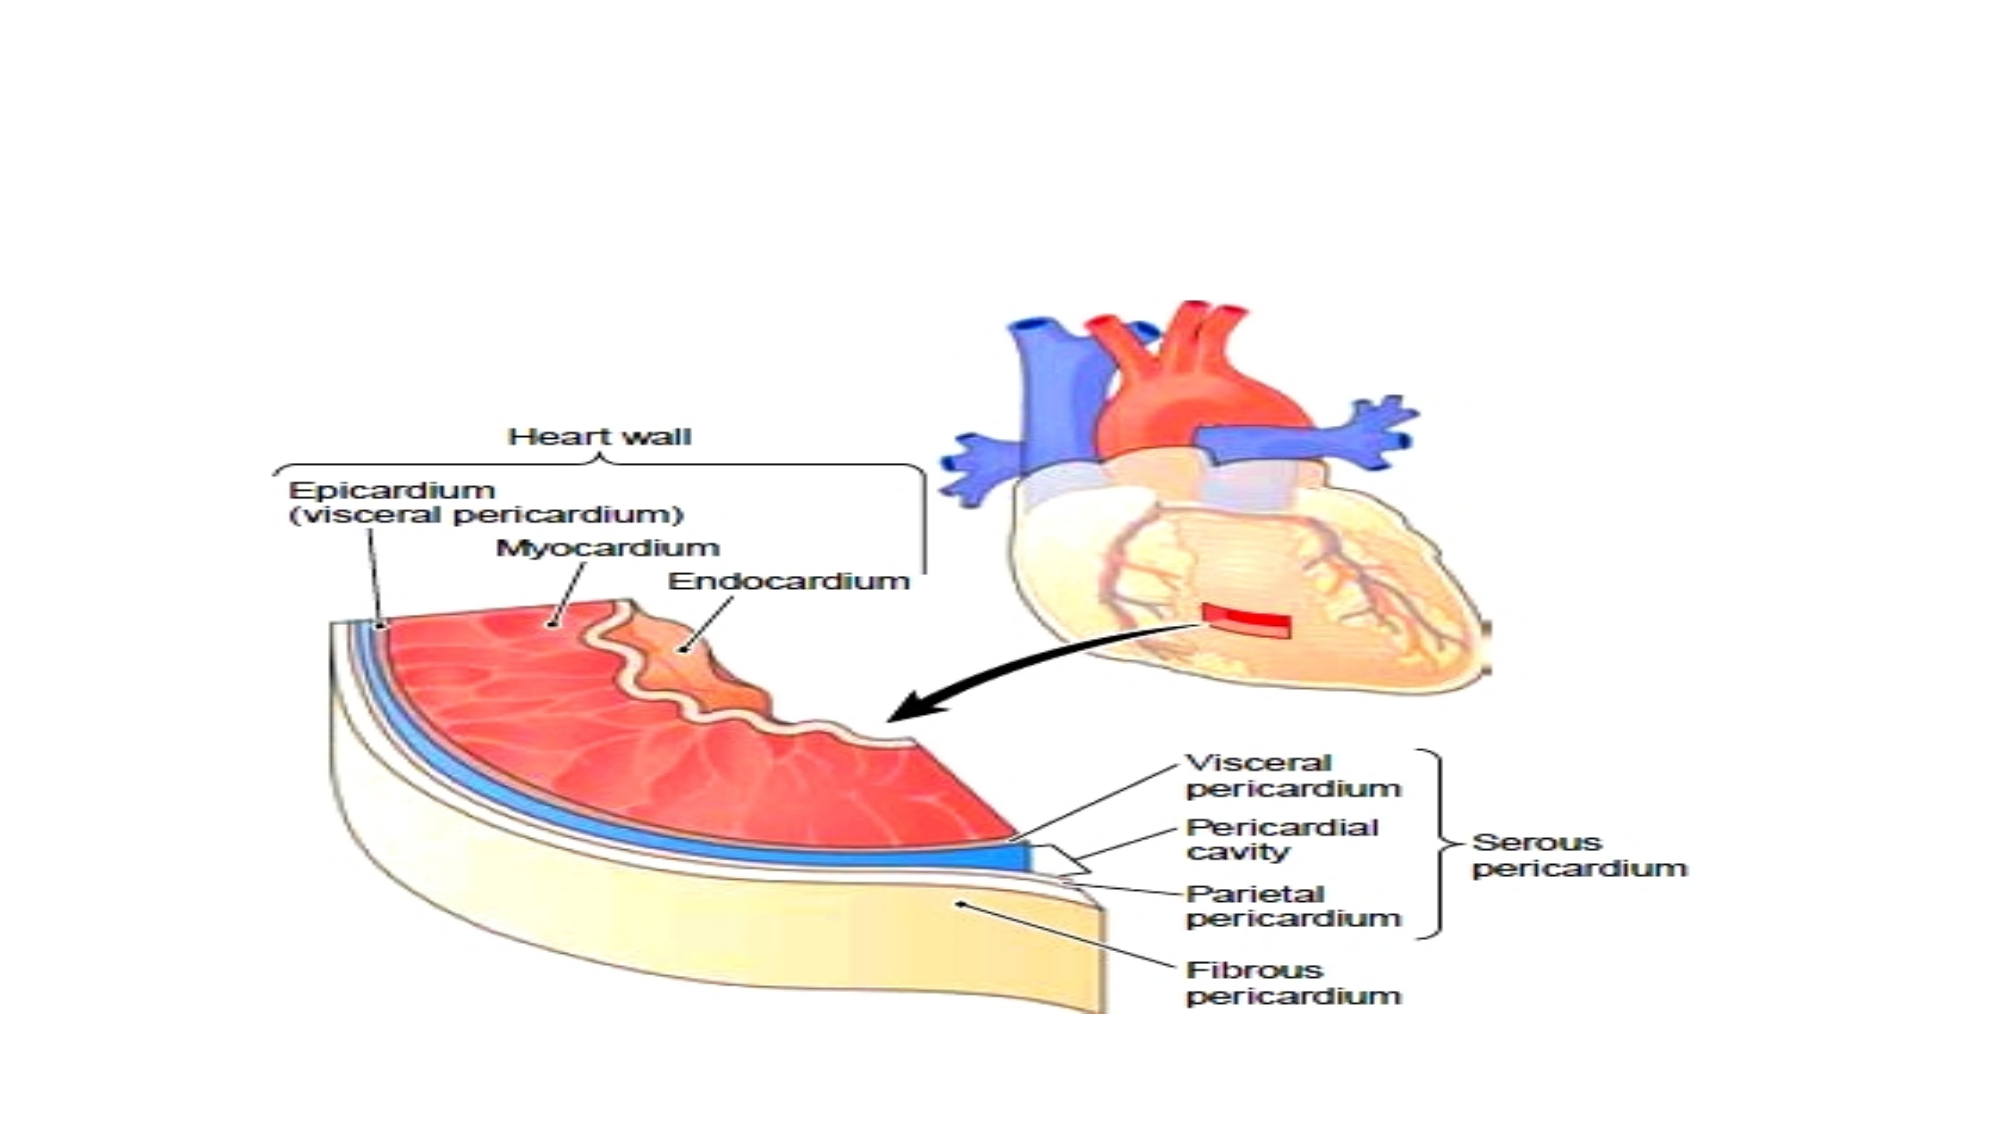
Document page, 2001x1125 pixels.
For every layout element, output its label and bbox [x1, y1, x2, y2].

list [270, 299, 1697, 1014]
